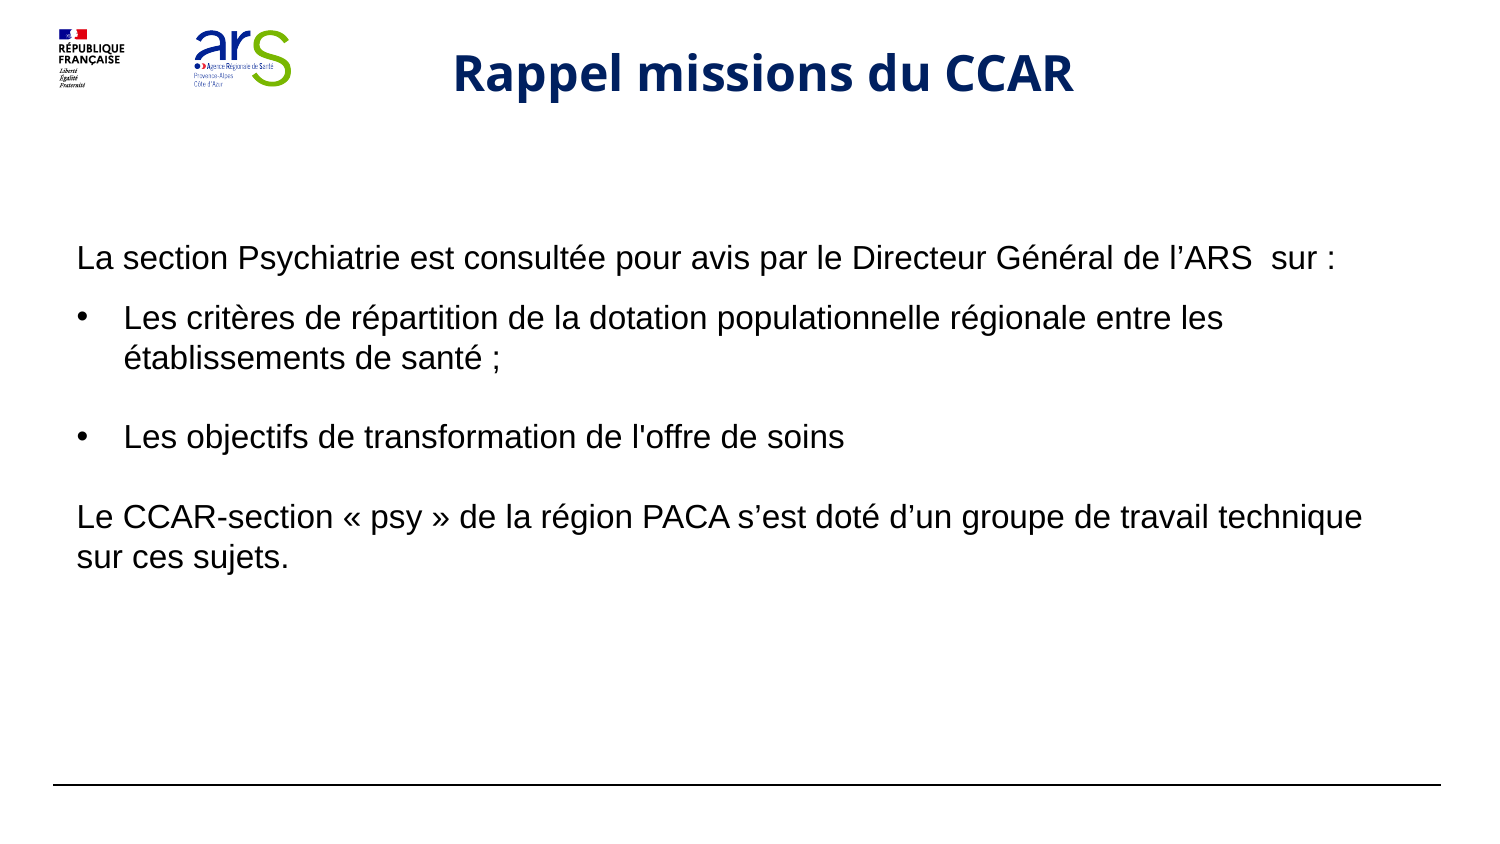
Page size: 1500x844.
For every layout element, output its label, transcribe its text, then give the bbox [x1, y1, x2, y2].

text_box La section Psychiatrie est consultée pour avis par le Directeur Général de l’ARS sur : Les critères de répartition de la dotation populationnelle régionale entre les établissements de santé ; Les objectifs de transformation de l'offre de soins Le CCAR-section « psy » de la région PACA s’est doté d’un groupe de travail technique sur ces sujets. [61, 220, 1420, 591]
picture [47, 17, 136, 107]
text_box Rappel missions du CCAR [64, 20, 1463, 151]
